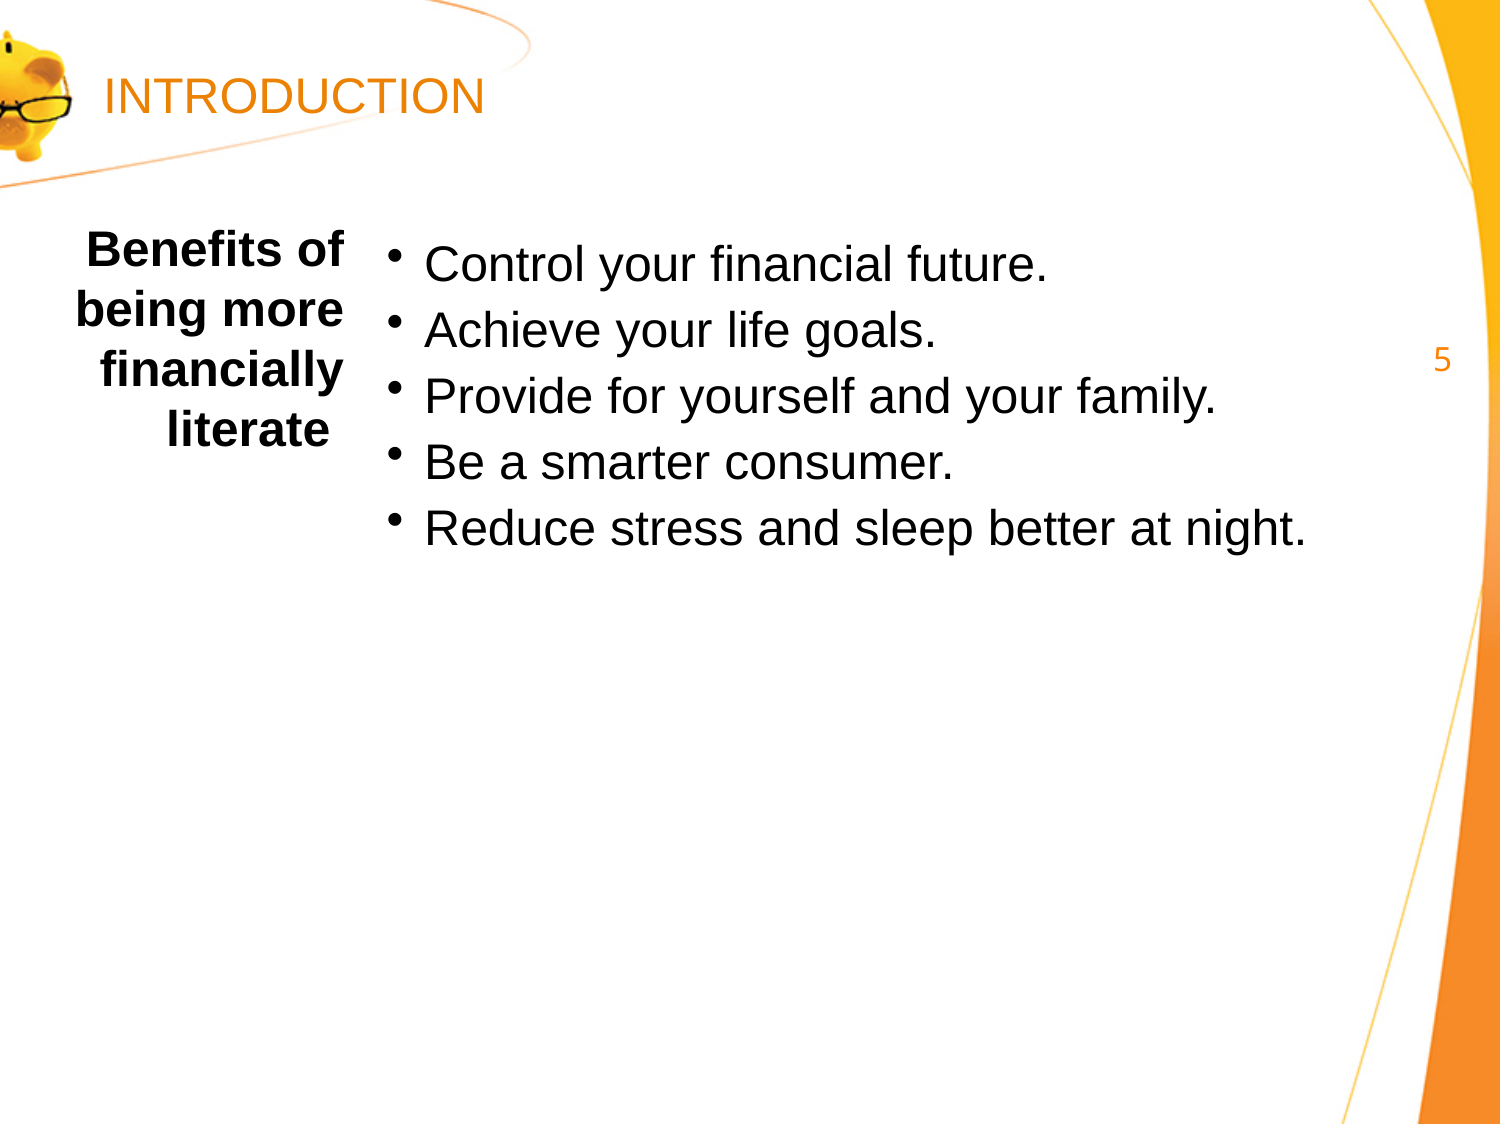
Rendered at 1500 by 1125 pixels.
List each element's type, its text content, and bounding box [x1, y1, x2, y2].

text_box INTRODUCTION [88, 55, 1401, 131]
text_box Control your financial future. Achieve your life goals. Provide for yourself and your family. Be a smarter consumer. Reduce stress and sleep better at night. [371, 218, 1394, 564]
text_box 4 [1385, 330, 1500, 391]
text_box Benefits of being more financially literate [57, 208, 360, 464]
picture [0, 0, 1500, 1124]
